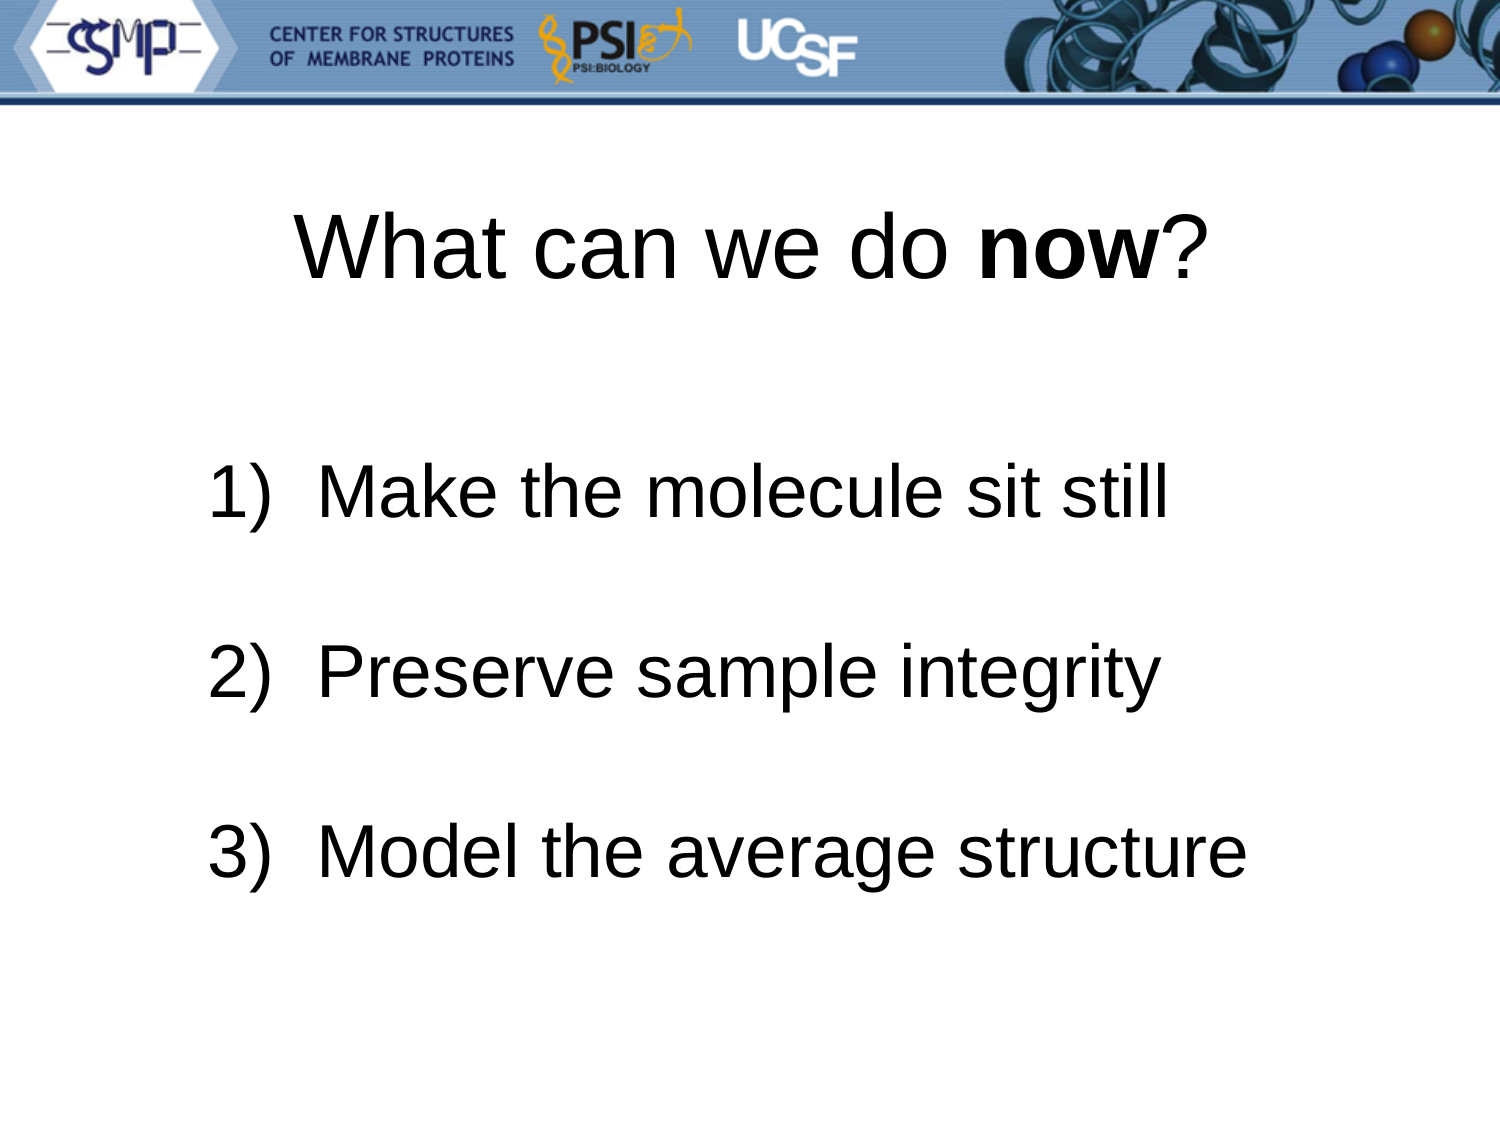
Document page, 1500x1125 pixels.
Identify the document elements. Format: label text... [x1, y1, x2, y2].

title What can we do now? [77, 139, 1428, 344]
text_box Make the molecule sit still Preserve sample integrity Model the average structure [193, 345, 1313, 900]
picture [0, 0, 1500, 107]
